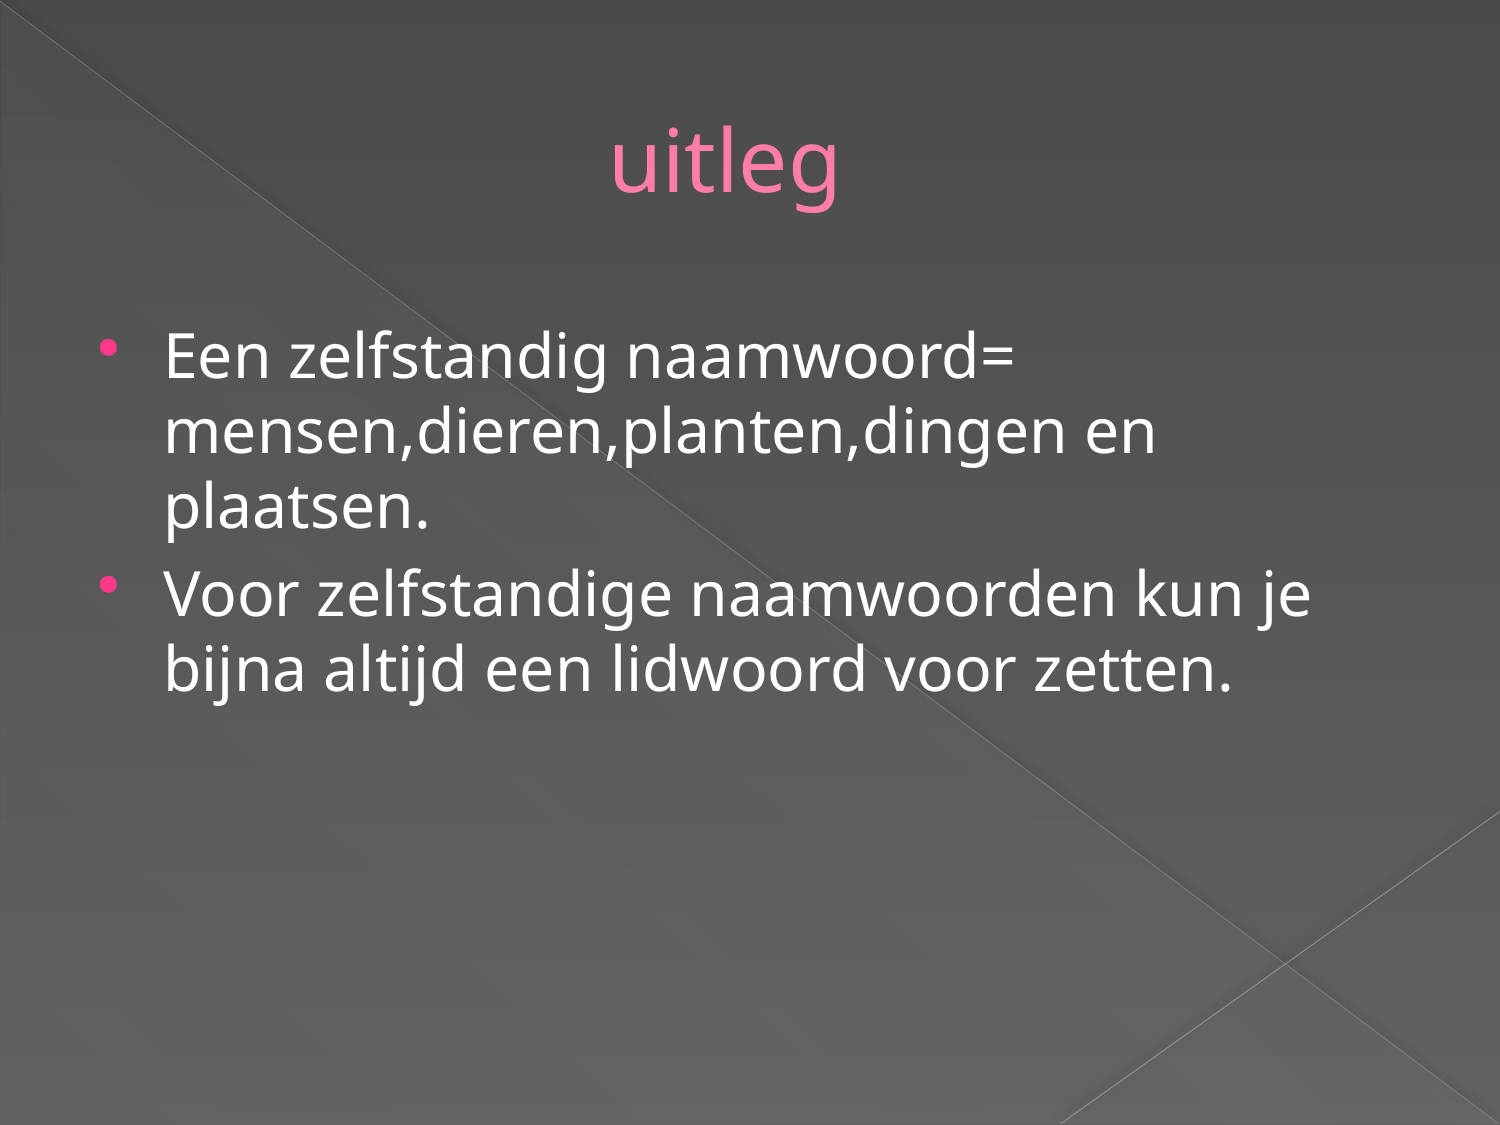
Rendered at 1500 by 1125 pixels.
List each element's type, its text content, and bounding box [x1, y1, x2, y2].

list Een zelfstandig naamwoord= mensen,dieren,planten,dingen en plaatsen. Voor zelfstandige naamwoorden kun je bijna altijd een lidwoord voor zetten. [75, 308, 1425, 1059]
title uitleg [513, 42, 953, 273]
